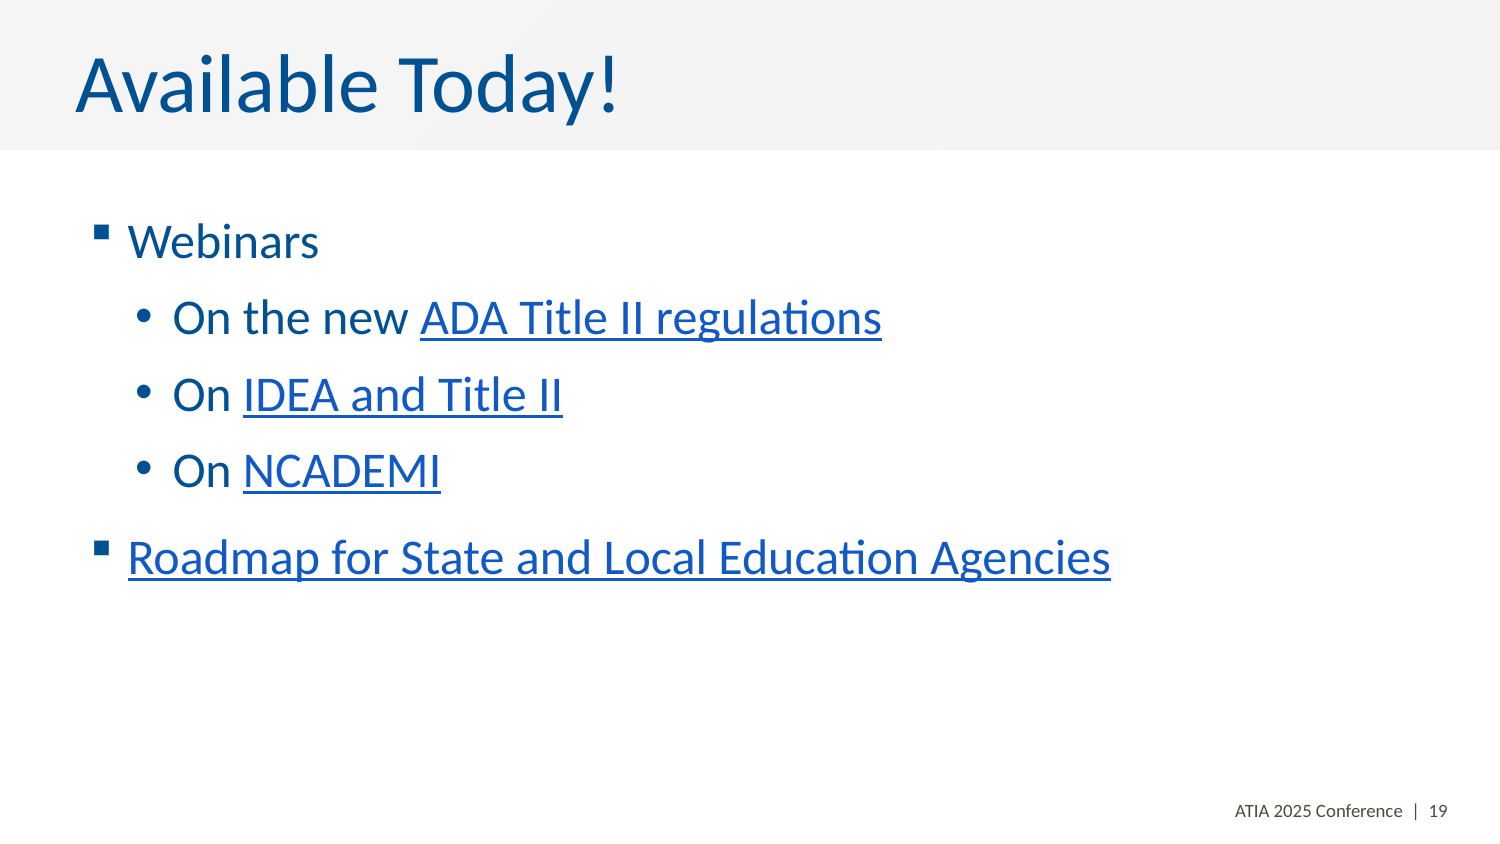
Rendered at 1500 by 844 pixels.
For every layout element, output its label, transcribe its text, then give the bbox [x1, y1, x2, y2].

list Webinars On the new ADA Title II regulations On IDEA and Title II On NCADEMI Roadmap for State and Local Education Agencies [75, 195, 1423, 750]
title Available Today! [75, 32, 1383, 138]
